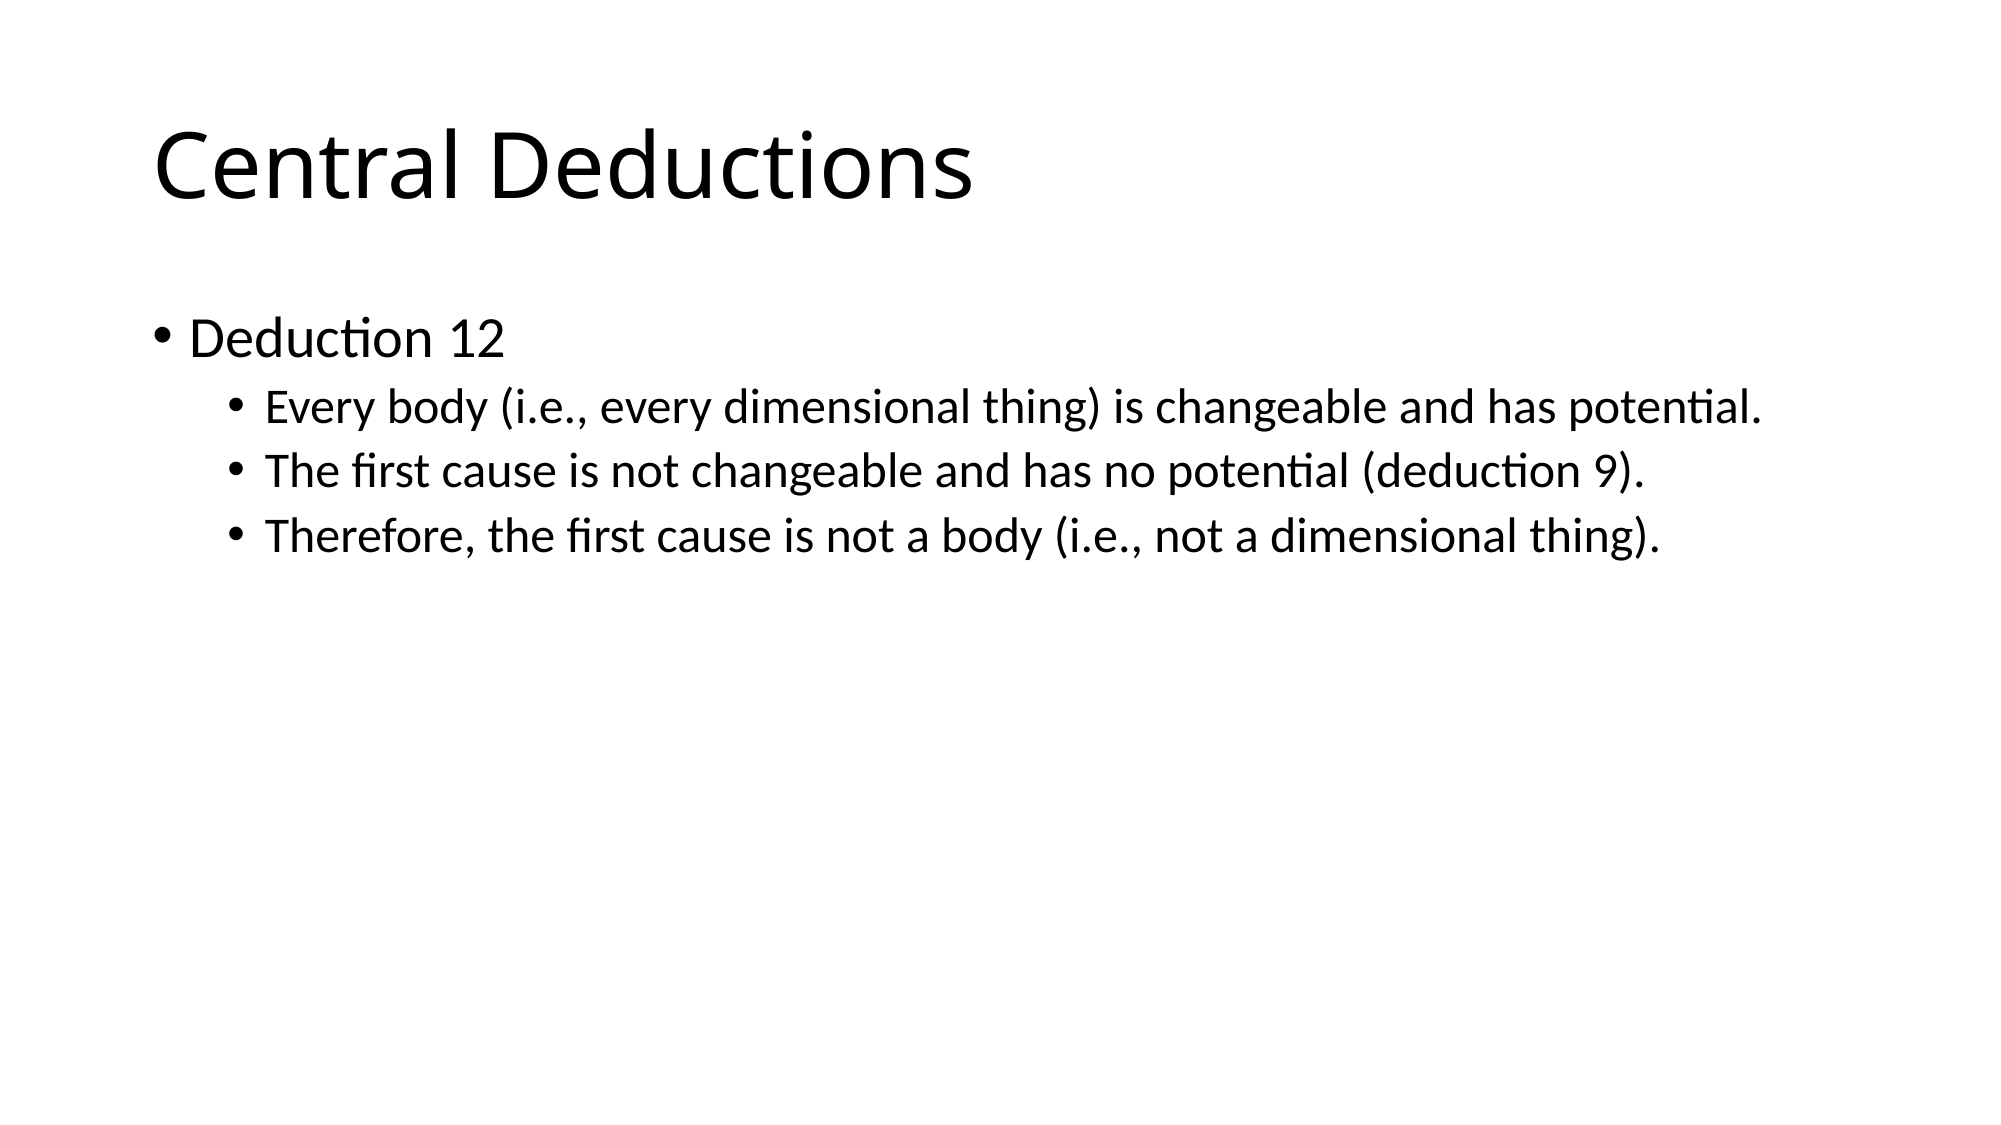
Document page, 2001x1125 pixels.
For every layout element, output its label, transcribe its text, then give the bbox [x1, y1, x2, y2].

list Deduction 12 Every body (i.e., every dimensional thing) is changeable and has potential. The first cause is not changeable and has no potential (deduction 9). Therefore, the first cause is not a body (i.e., not a dimensional thing). [137, 299, 1863, 1014]
title Central Deductions [137, 59, 1863, 278]
